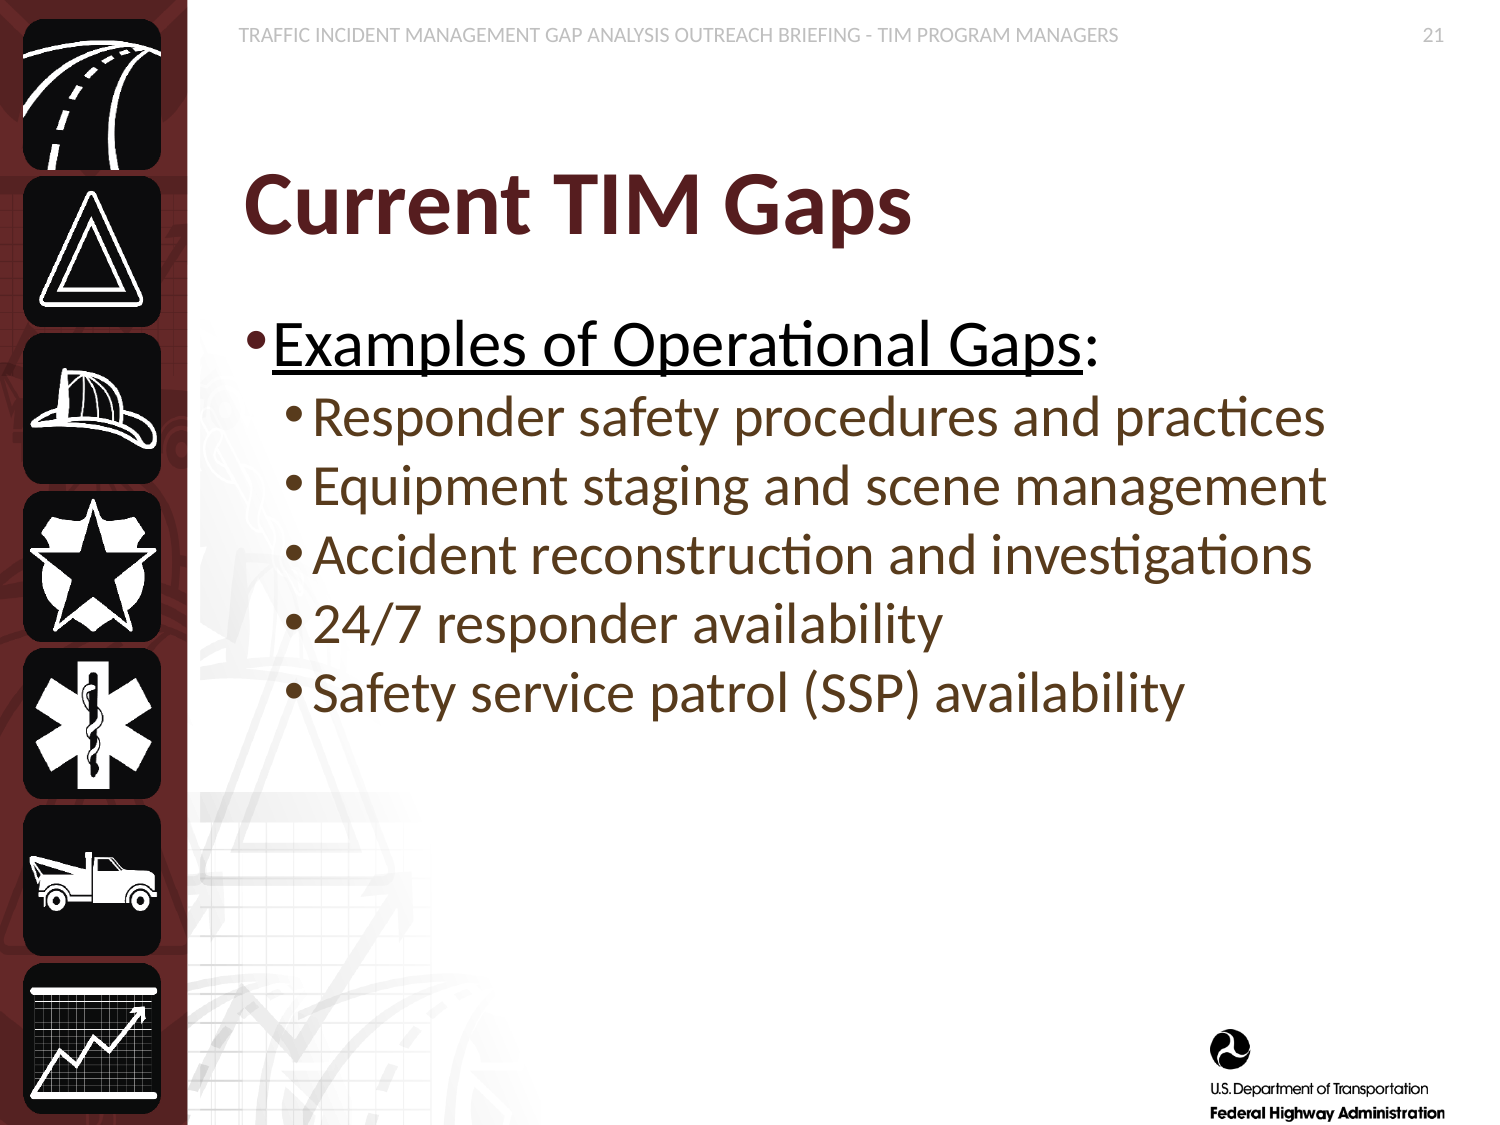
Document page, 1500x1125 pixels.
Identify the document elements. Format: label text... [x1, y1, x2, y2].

list Examples of Operational Gaps: Responder safety procedures and practices Equipment staging and scene management Accident reconstruction and investigations 24/7 responder availability Safety service patrol (SSP) availability [244, 299, 1445, 1020]
picture [1210, 1029, 1445, 1122]
picture [0, 0, 541, 1125]
title Current TIM Gaps [244, 59, 1445, 255]
